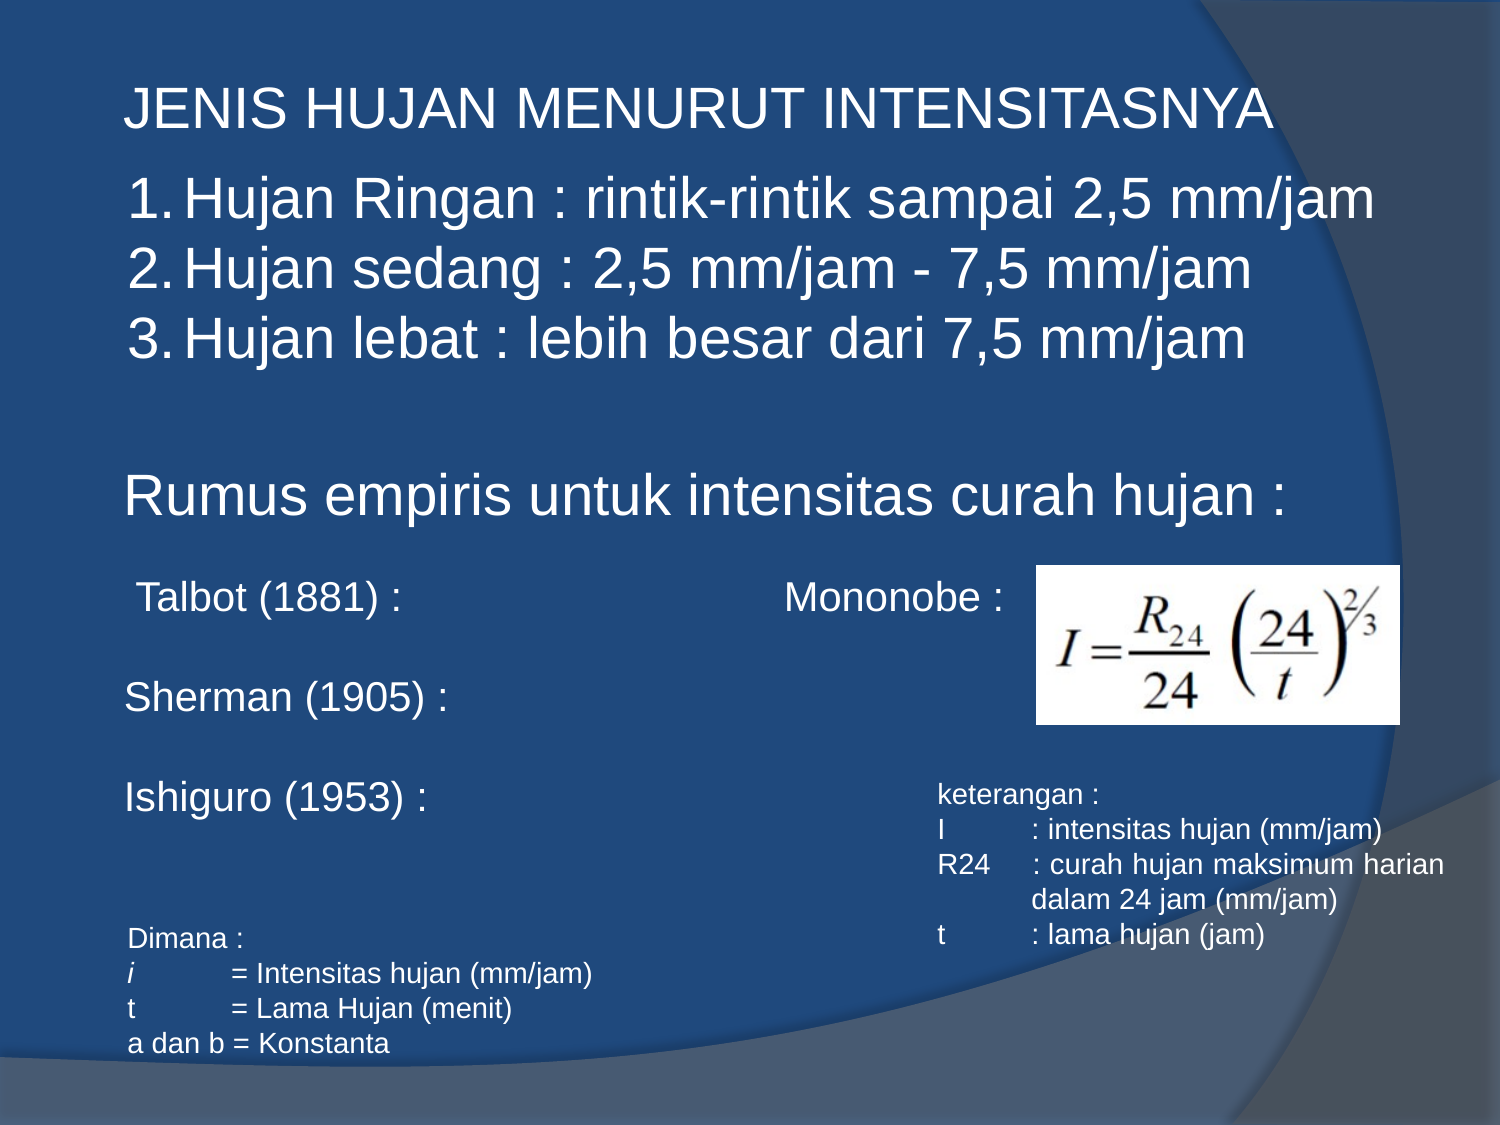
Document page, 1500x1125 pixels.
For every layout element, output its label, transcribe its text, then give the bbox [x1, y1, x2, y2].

text_box Dimana : i = Intensitas hujan (mm/jam) t = Lama Hujan (menit) a dan b = Konstanta [112, 912, 688, 1068]
text_box Mononobe : [757, 562, 1333, 628]
text_box Hujan Ringan : rintik-rintik sampai 2,5 mm/jam Hujan sedang : 2,5 mm/jam - 7,5 mm/jam Hujan lebat : lebih besar dari 7,5 mm/jam [112, 152, 1400, 378]
text_box Rumus empiris untuk intensitas curah hujan : [109, 450, 1325, 535]
picture [1036, 565, 1401, 725]
text_box keterangan : I : intensitas hujan (mm/jam) R24 : curah hujan maksimum harian dalam 24 jam (mm/jam) t : lama hujan (jam) [922, 768, 1460, 958]
text_box JENIS HUJAN MENURUT INTENSITASNYA [109, 62, 1372, 148]
